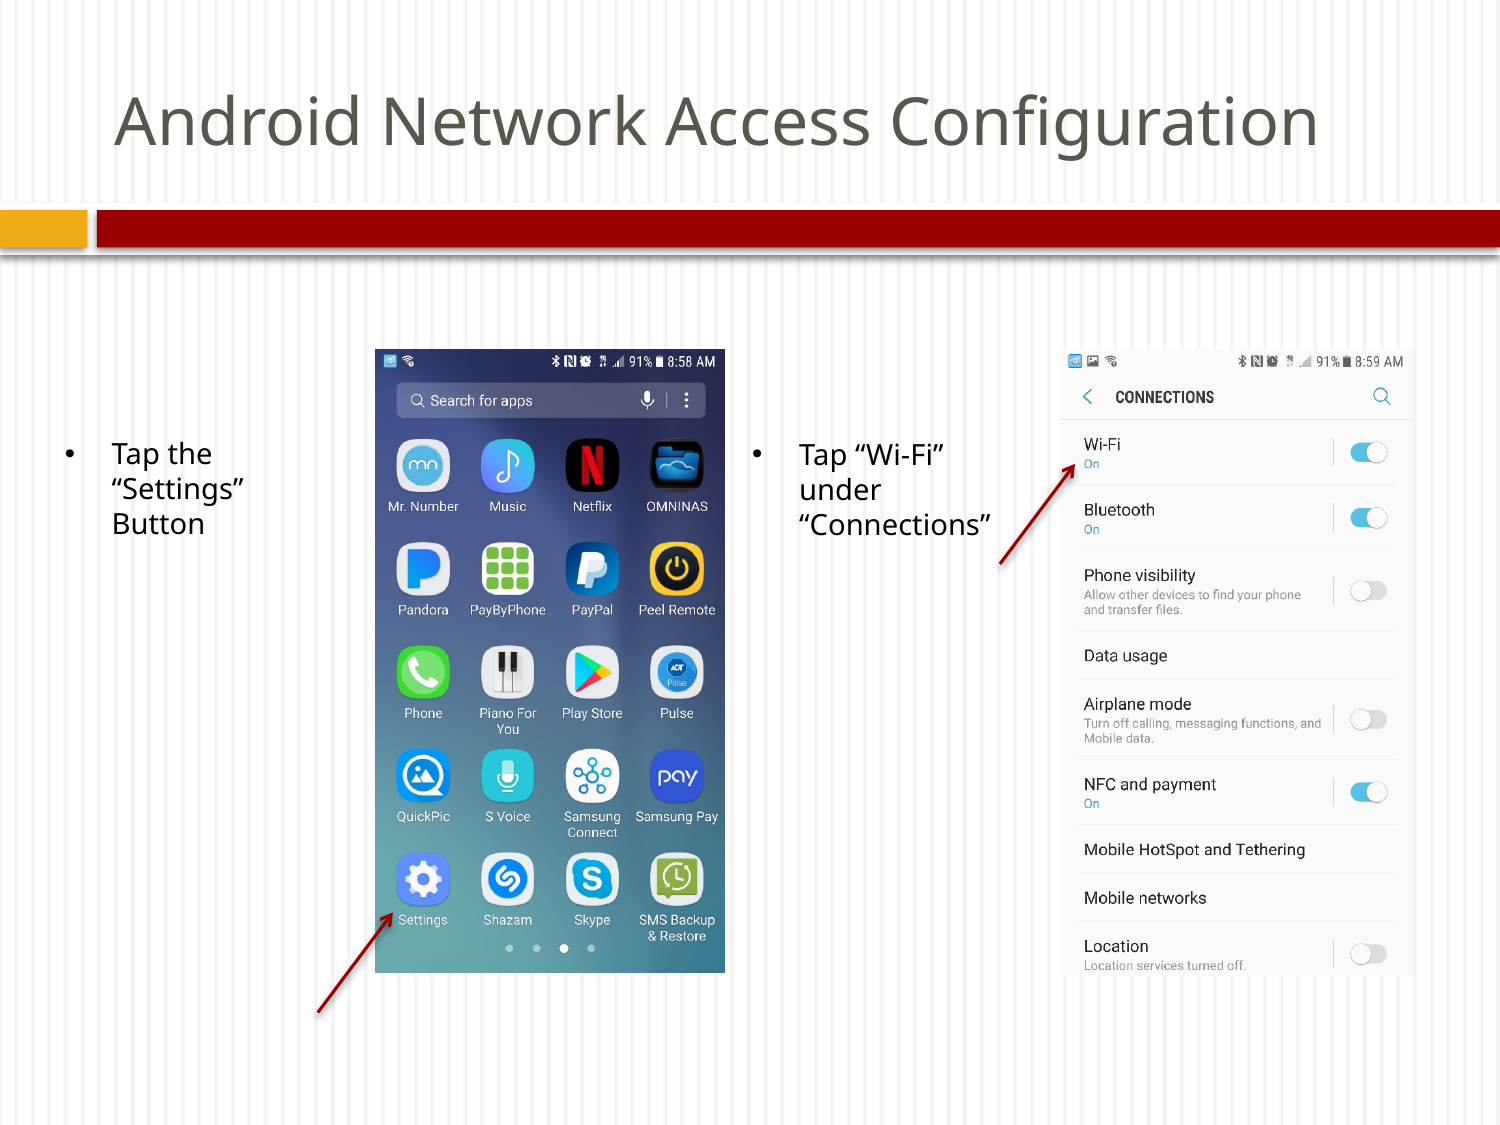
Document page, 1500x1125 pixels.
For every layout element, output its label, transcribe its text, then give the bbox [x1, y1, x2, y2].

text_box Tap the “Settings” Button [49, 428, 338, 548]
title Android Network Access Configuration [99, 37, 1438, 200]
picture [374, 349, 726, 973]
picture [1060, 349, 1413, 976]
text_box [999, 463, 1076, 565]
text_box Tap “Wi-Fi” under “Connections” [737, 428, 1025, 549]
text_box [317, 912, 394, 1013]
